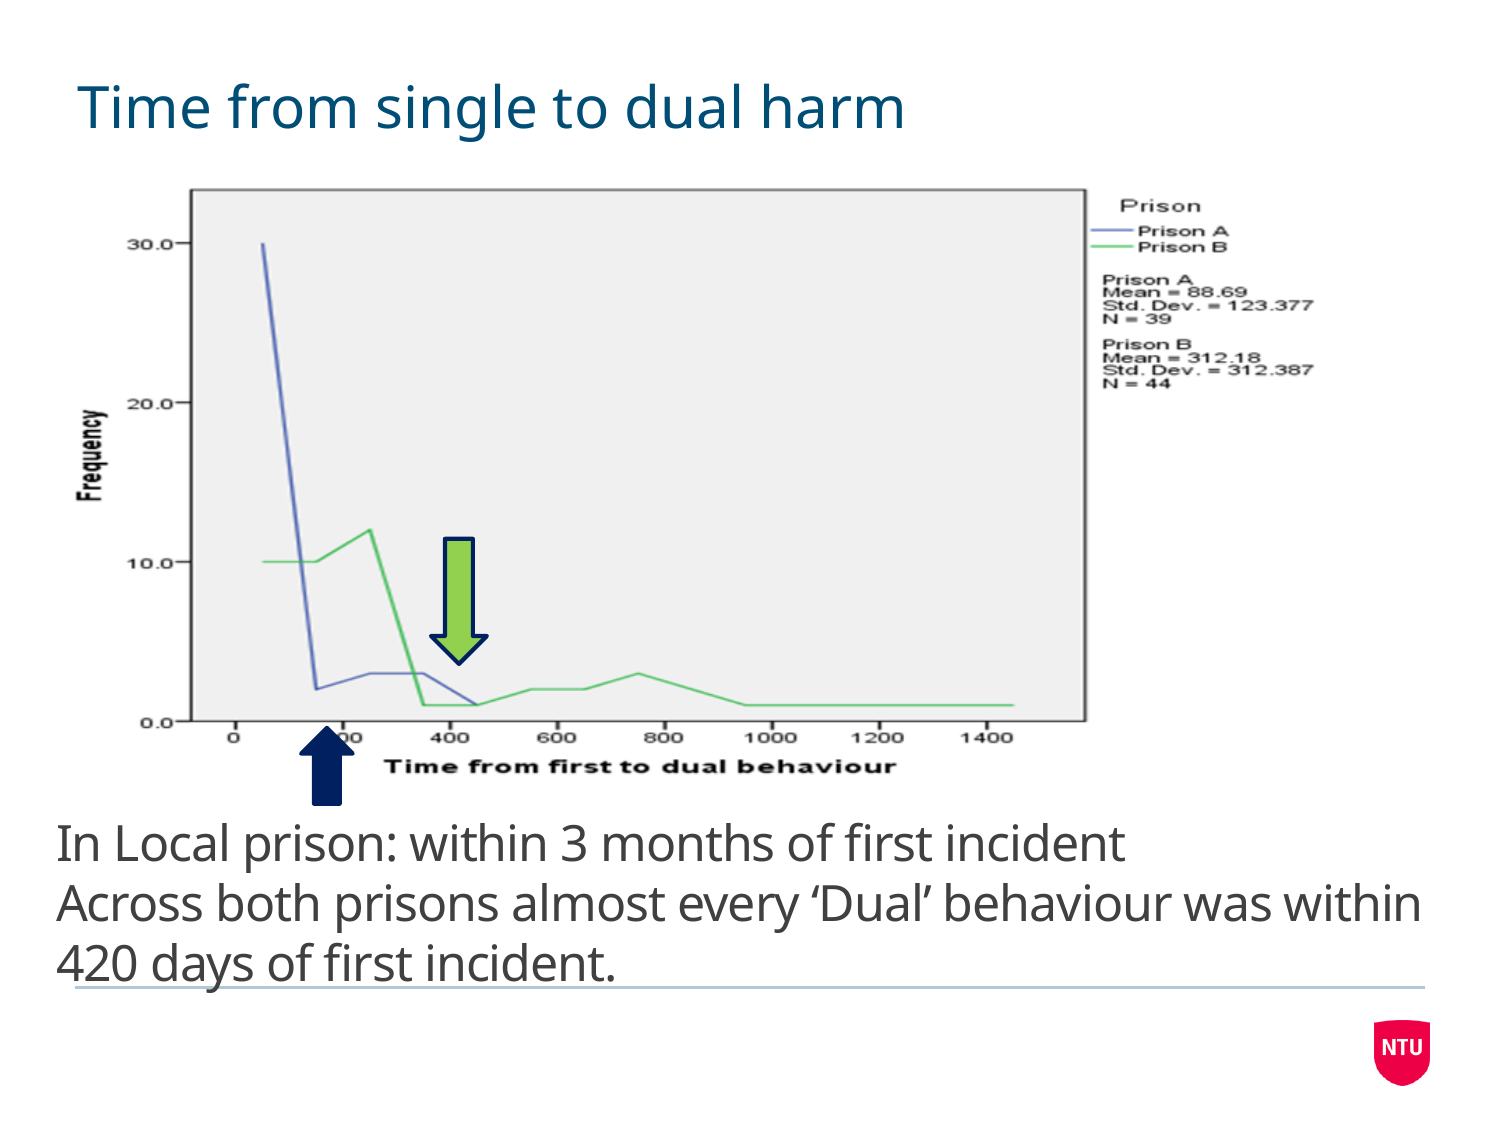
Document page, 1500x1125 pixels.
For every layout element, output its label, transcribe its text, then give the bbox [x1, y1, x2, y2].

text_box In Local prison: within 3 months of first incident Across both prisons almost every ‘Dual’ behaviour was within 420 days of first incident. [41, 803, 1483, 999]
picture [1374, 1020, 1430, 1086]
text_box [311, 802, 342, 806]
title Time from single to dual harm [62, 62, 1425, 182]
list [41, 184, 1436, 794]
